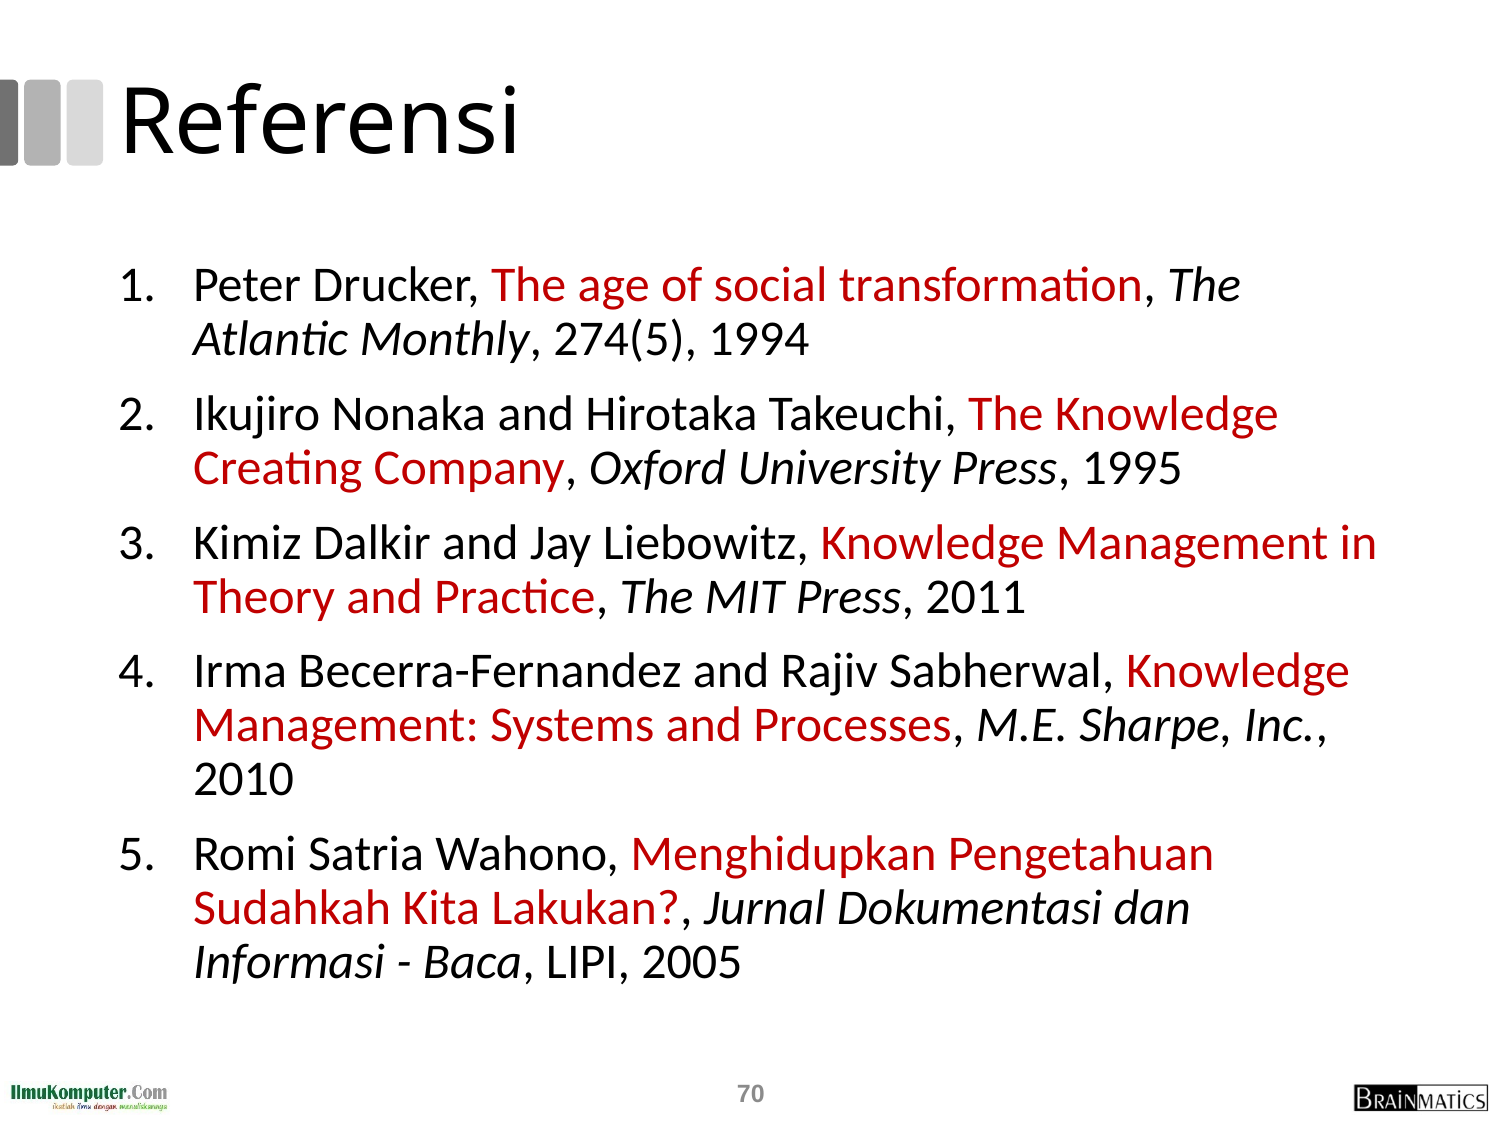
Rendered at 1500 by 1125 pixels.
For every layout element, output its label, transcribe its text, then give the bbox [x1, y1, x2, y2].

picture [4, 1081, 173, 1115]
slide_number 70 [582, 1062, 920, 1123]
list Peter Drucker, The age of social transformation, The Atlantic Monthly, 274(5), 1994 Ikujiro Nonaka and Hirotaka Takeuchi, The Knowledge Creating Company, Oxford University Press, 1995 Kimiz Dalkir and Jay Liebowitz, Knowledge Management in Theory and Practice, The MIT Press, 2011 Irma Becerra-Fernandez and Rajiv Sabherwal, Knowledge Management: Systems and Processes, M.E. Sharpe, Inc., 2010 Romi Satria Wahono, Menghidupkan Pengetahuan Sudahkah Kita Lakukan?, Jurnal Dokumentasi dan Informasi - Baca, LIPI, 2005 [103, 250, 1397, 1013]
title Referensi [103, 24, 1397, 222]
picture [1351, 1081, 1491, 1115]
